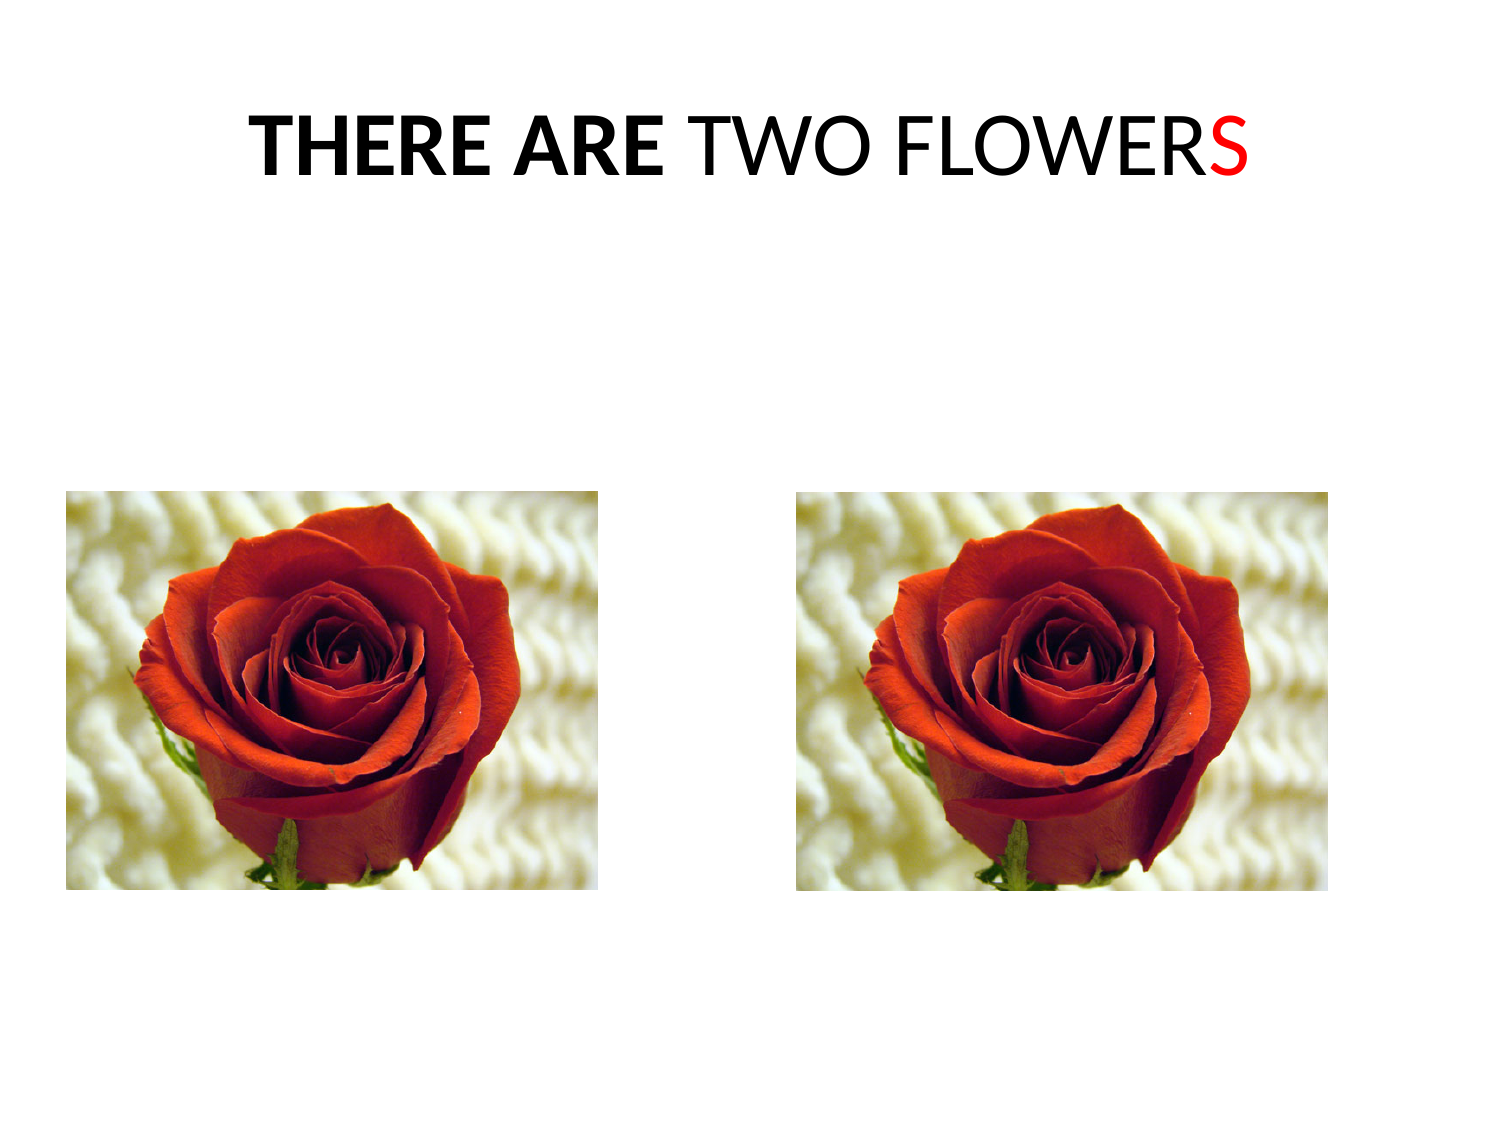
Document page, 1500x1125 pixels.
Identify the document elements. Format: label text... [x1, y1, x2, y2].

picture [66, 491, 598, 890]
picture [796, 491, 1329, 891]
title THERE ARE TWO FLOWERS [75, 45, 1425, 233]
